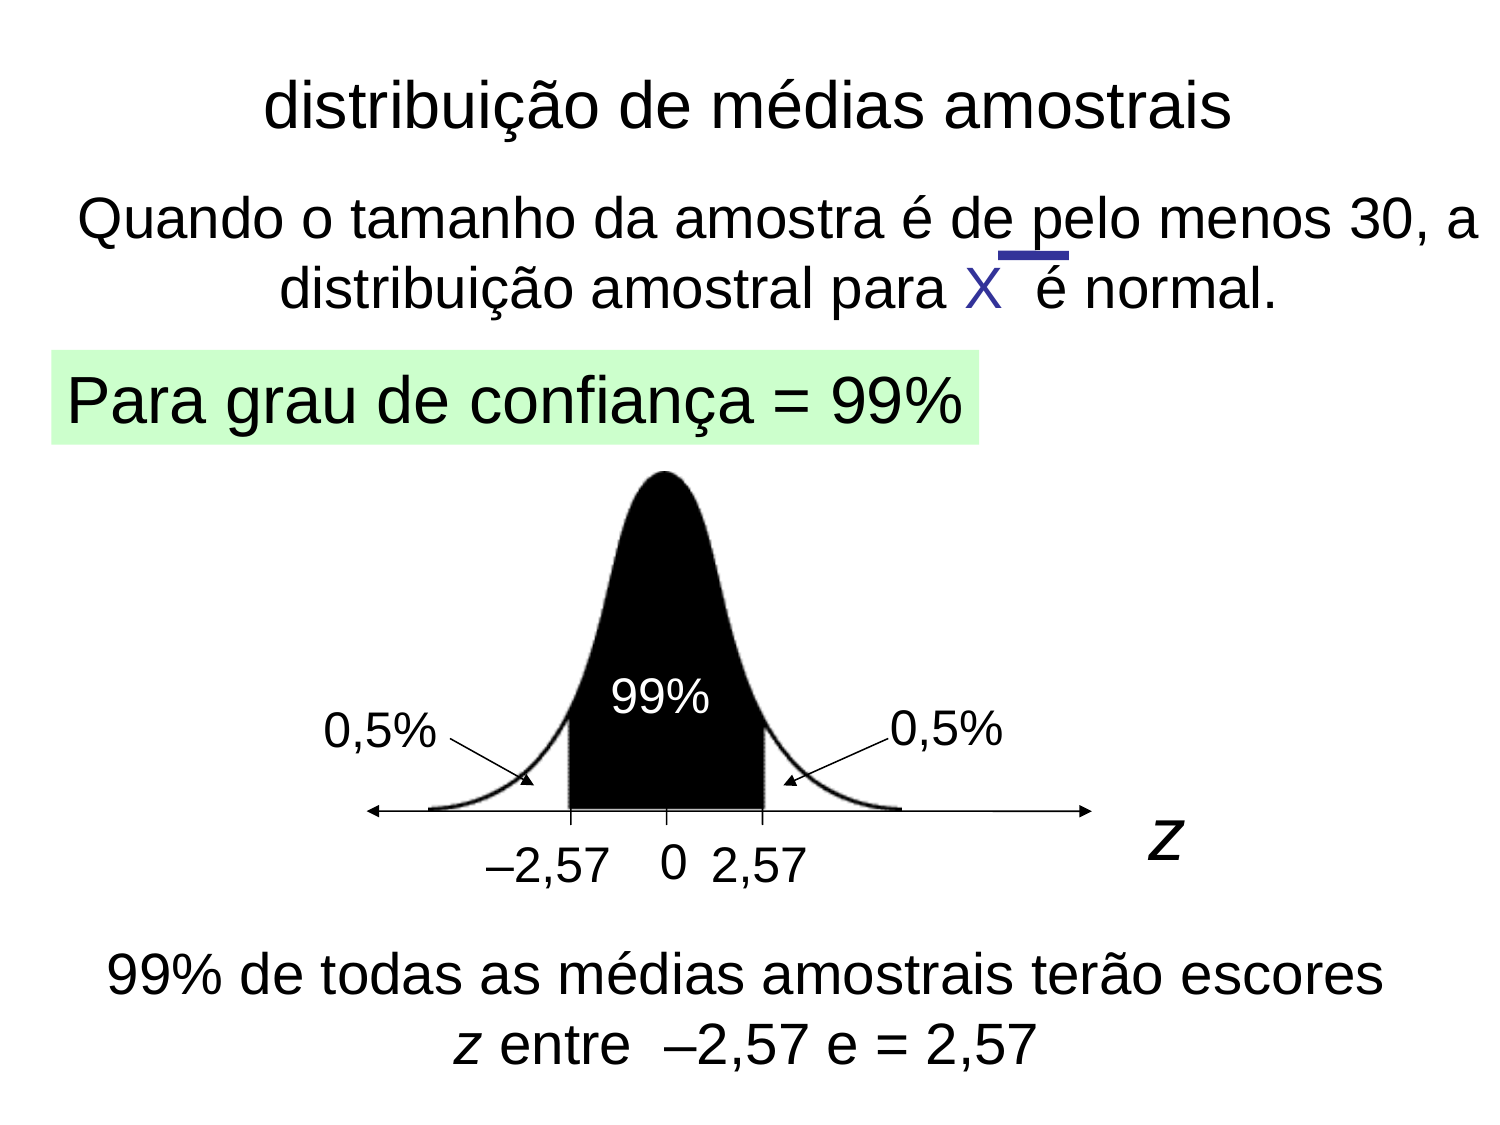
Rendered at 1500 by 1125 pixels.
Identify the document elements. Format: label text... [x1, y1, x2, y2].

text_box [906, 805, 1092, 818]
text_box 0 [644, 822, 703, 898]
text_box 0,5% [308, 690, 422, 766]
text_box [366, 804, 422, 818]
text_box –2,57 [471, 824, 626, 900]
text_box 0,5% [906, 688, 1075, 764]
text_box z [1133, 778, 1201, 883]
text_box Quando o tamanho da amostra é de pelo menos 30, a distribuição amostral para X é normal. [29, 172, 1500, 328]
text_box Para grau de confiança = 99% [51, 349, 980, 445]
picture [427, 471, 902, 812]
text_box distribuição de médias amostrais [248, 54, 1249, 150]
text_box 99% de todas as médias amostrais terão escores z entre –2,57 e = 2,57 [88, 928, 1406, 1084]
text_box 2,57 [696, 824, 824, 900]
